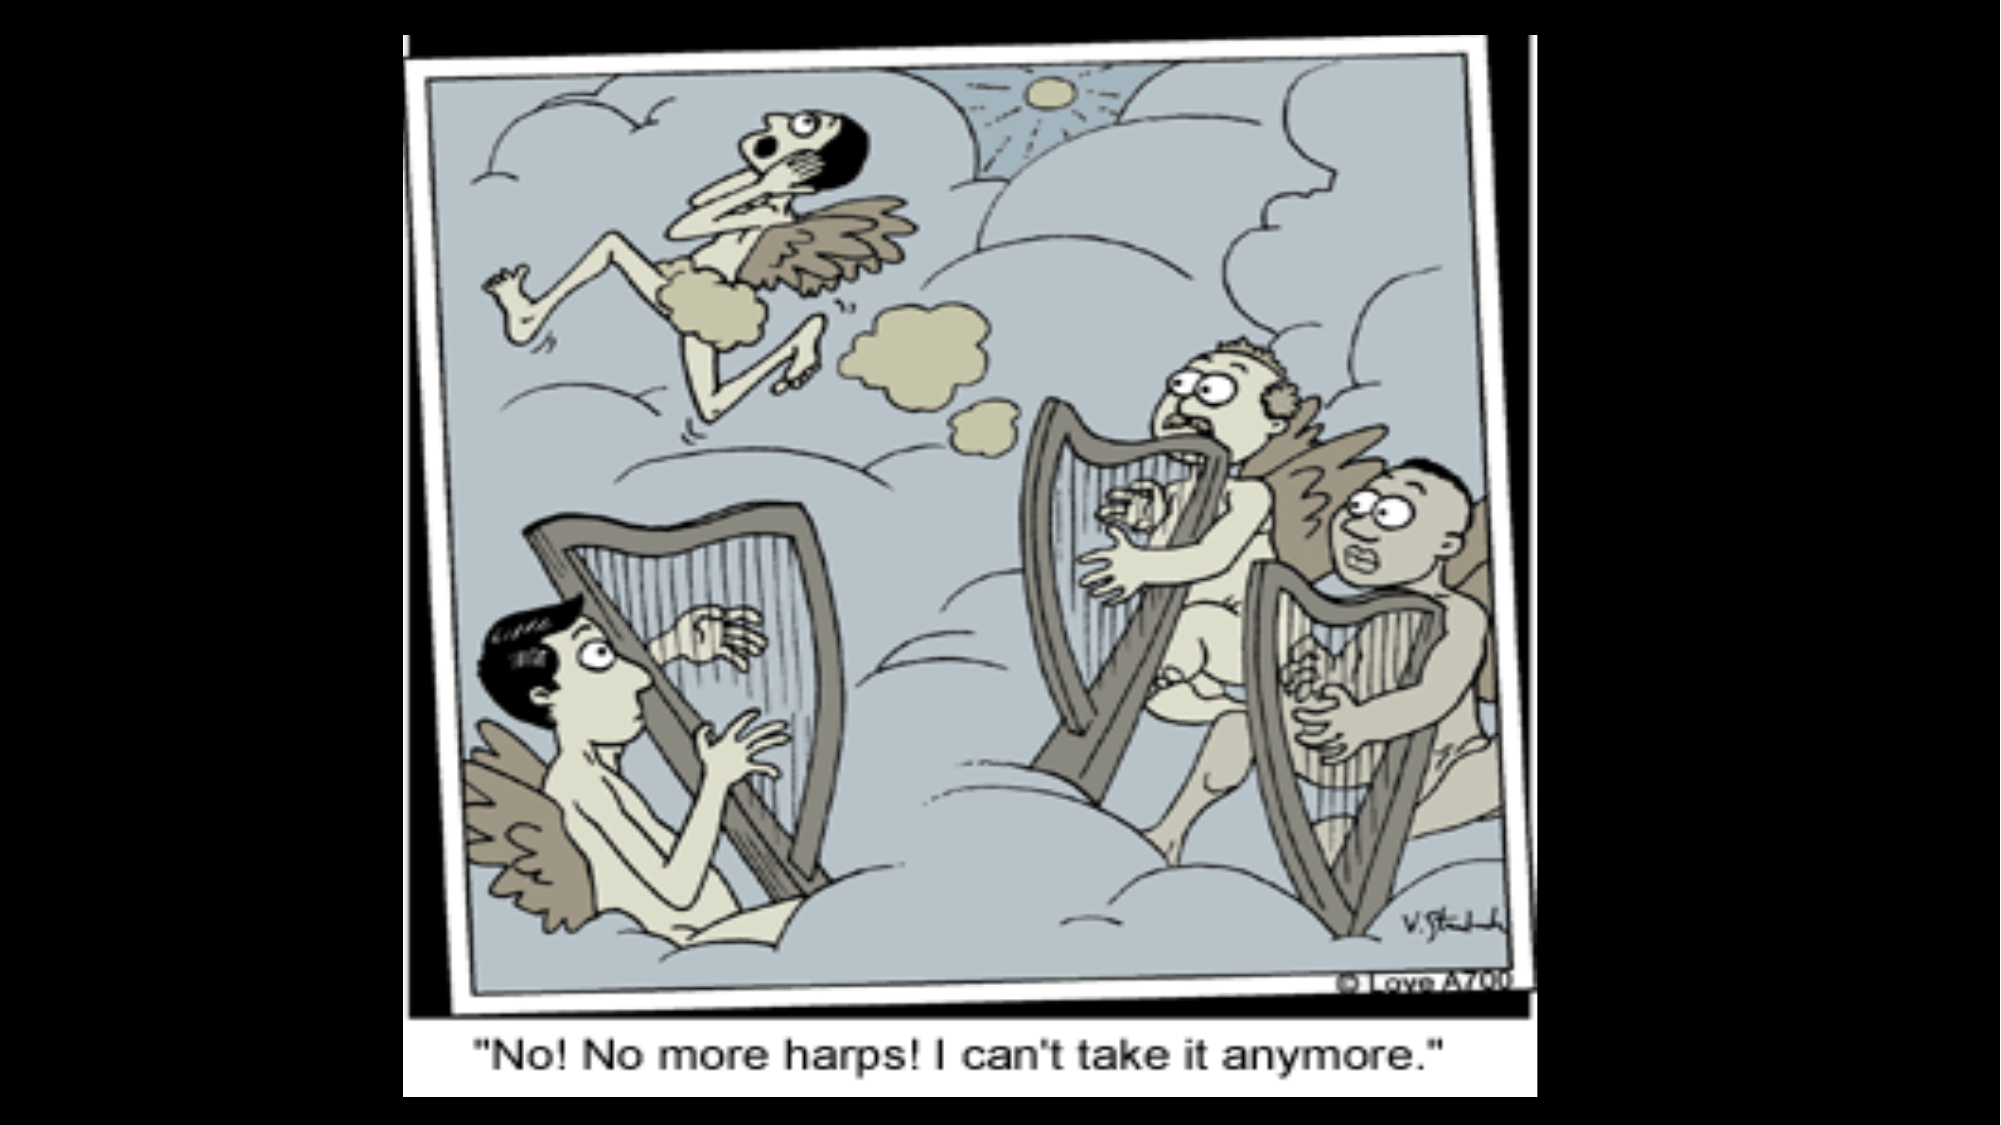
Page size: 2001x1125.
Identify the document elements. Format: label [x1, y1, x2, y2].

list [403, 35, 1538, 1097]
